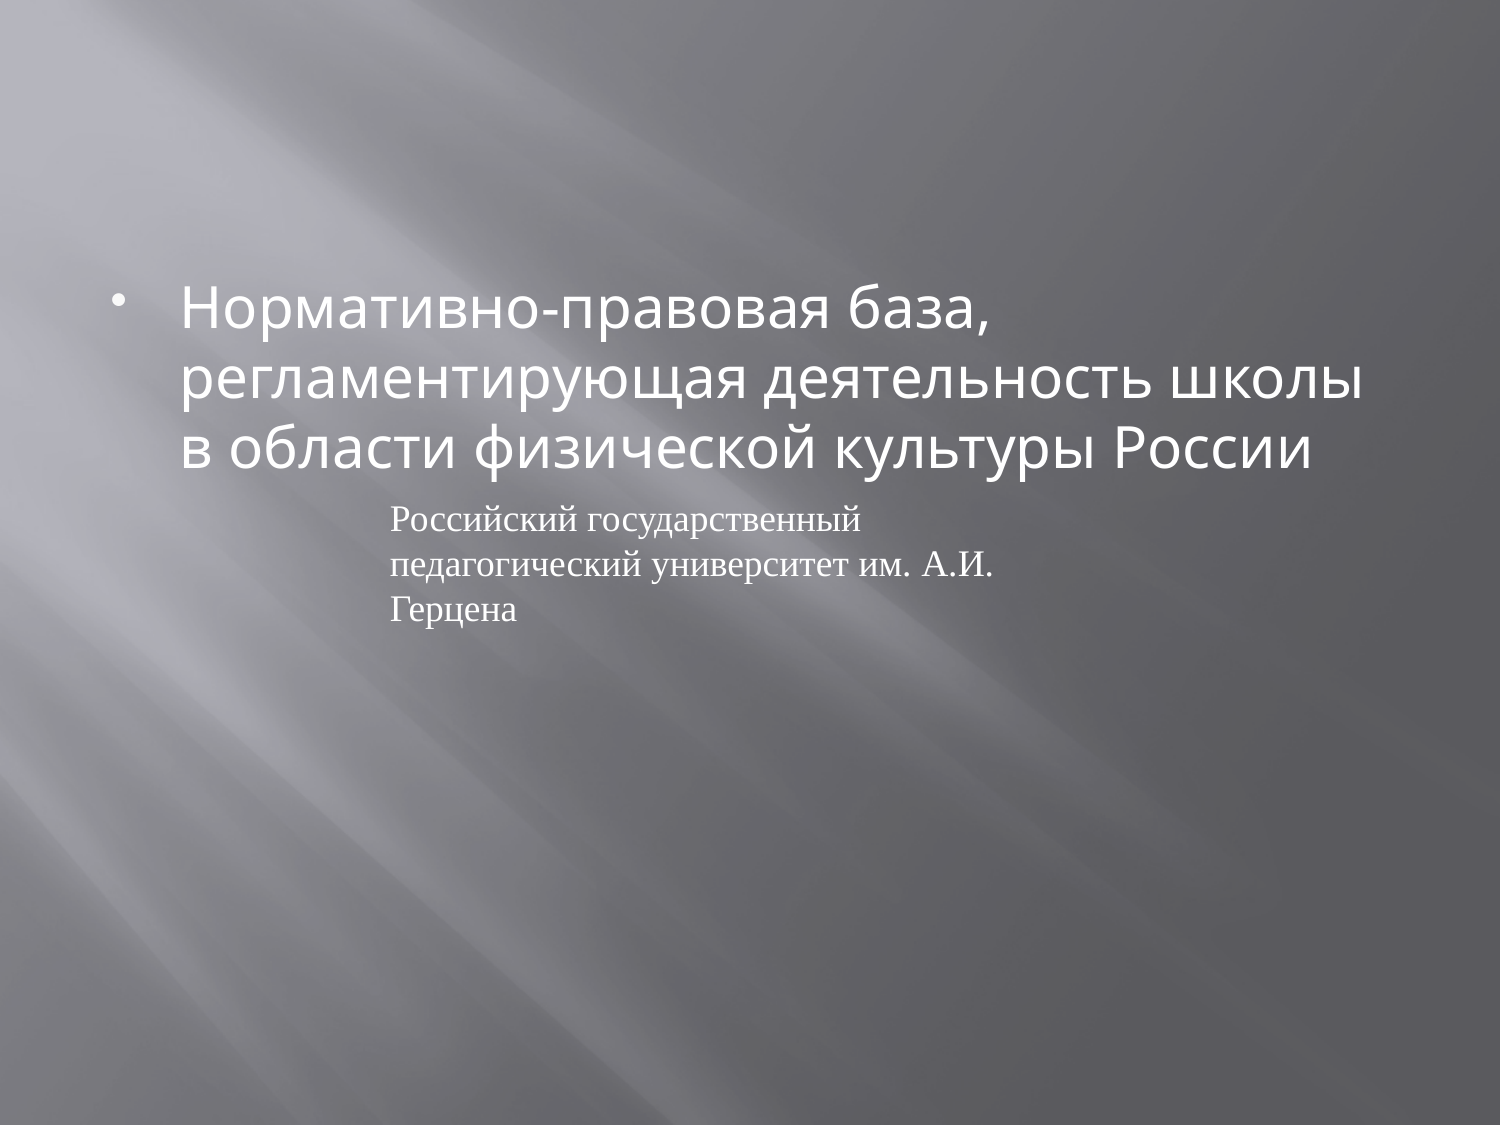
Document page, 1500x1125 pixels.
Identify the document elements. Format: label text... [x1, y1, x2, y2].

list Нормативно-правовая база, регламентирующая деятельность школы в области физической культуры России [74, 262, 1426, 1036]
text_box Российский государственный педагогический университет им. А.И. Герцена [374, 486, 1125, 637]
